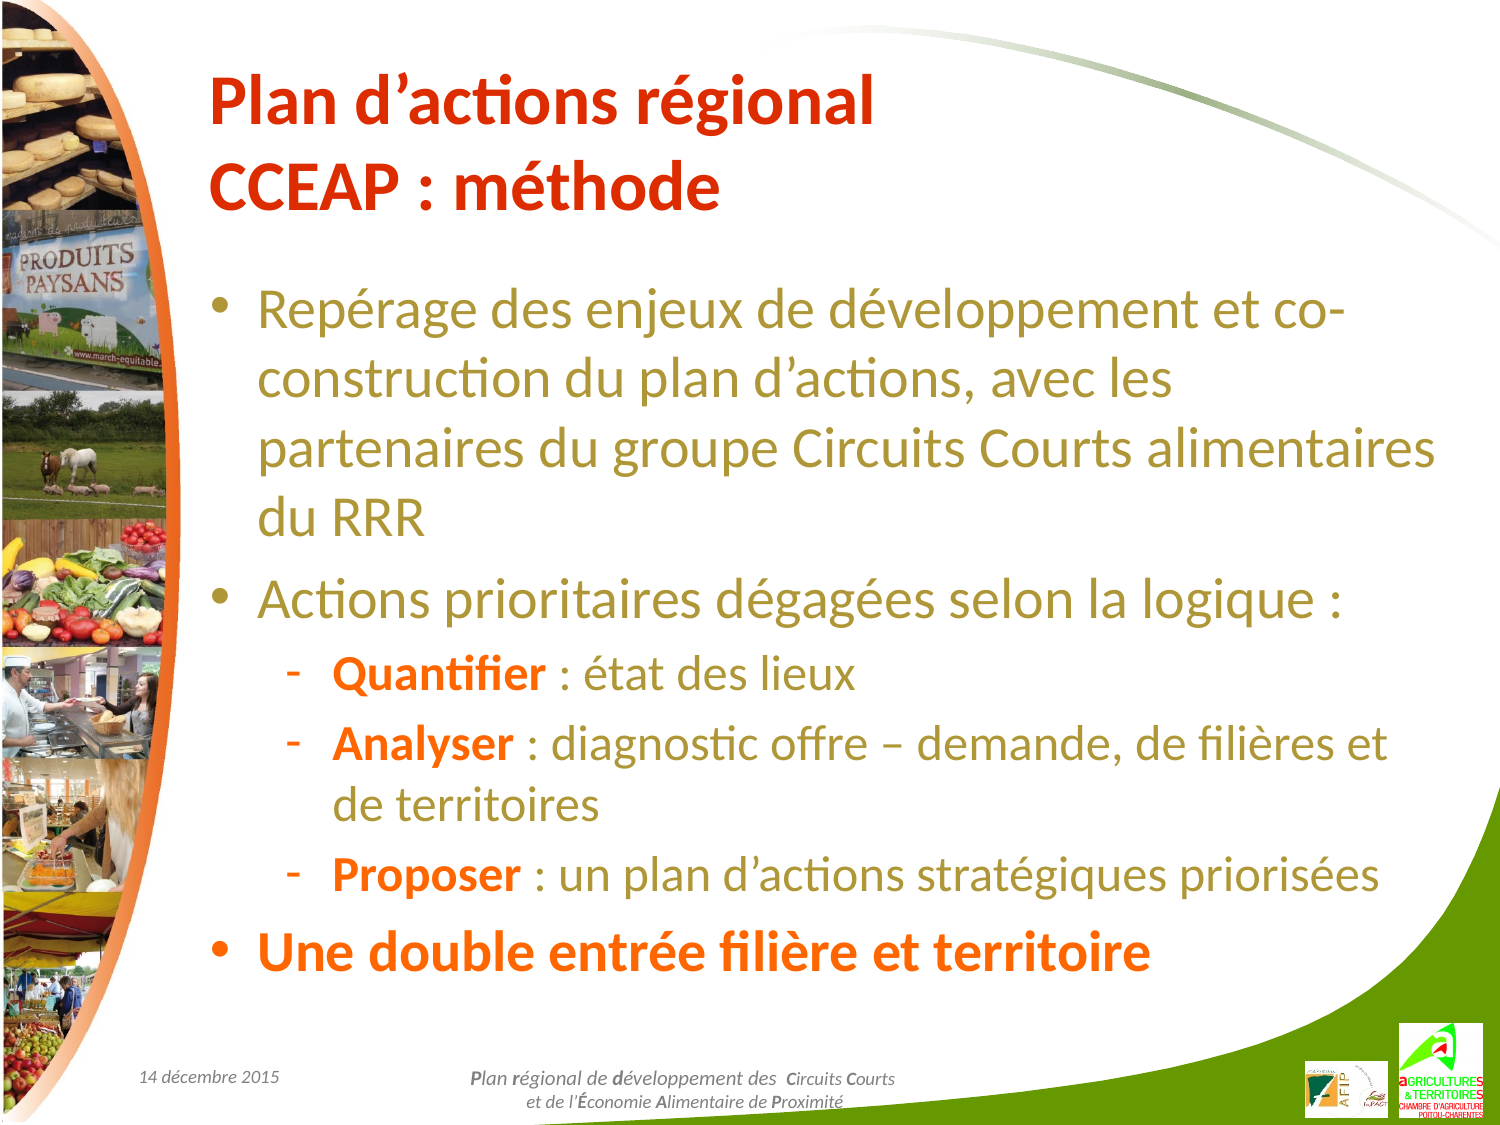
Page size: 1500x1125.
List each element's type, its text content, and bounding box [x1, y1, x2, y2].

list Repérage des enjeux de développement et co-construction du plan d’actions, avec les partenaires du groupe Circuits Courts alimentaires du RRR Actions prioritaires dégagées selon la logique : Quantifier : état des lieux Analyser : diagnostic offre – demande, de filières et de territoires Proposer : un plan d’actions stratégiques priorisées Une double entrée filière et territoire [194, 262, 1463, 1005]
picture [0, 0, 189, 1122]
picture [1305, 1061, 1388, 1118]
title Plan d’actions régional CCEAP : méthode [194, 45, 1463, 233]
picture [1399, 1023, 1483, 1118]
